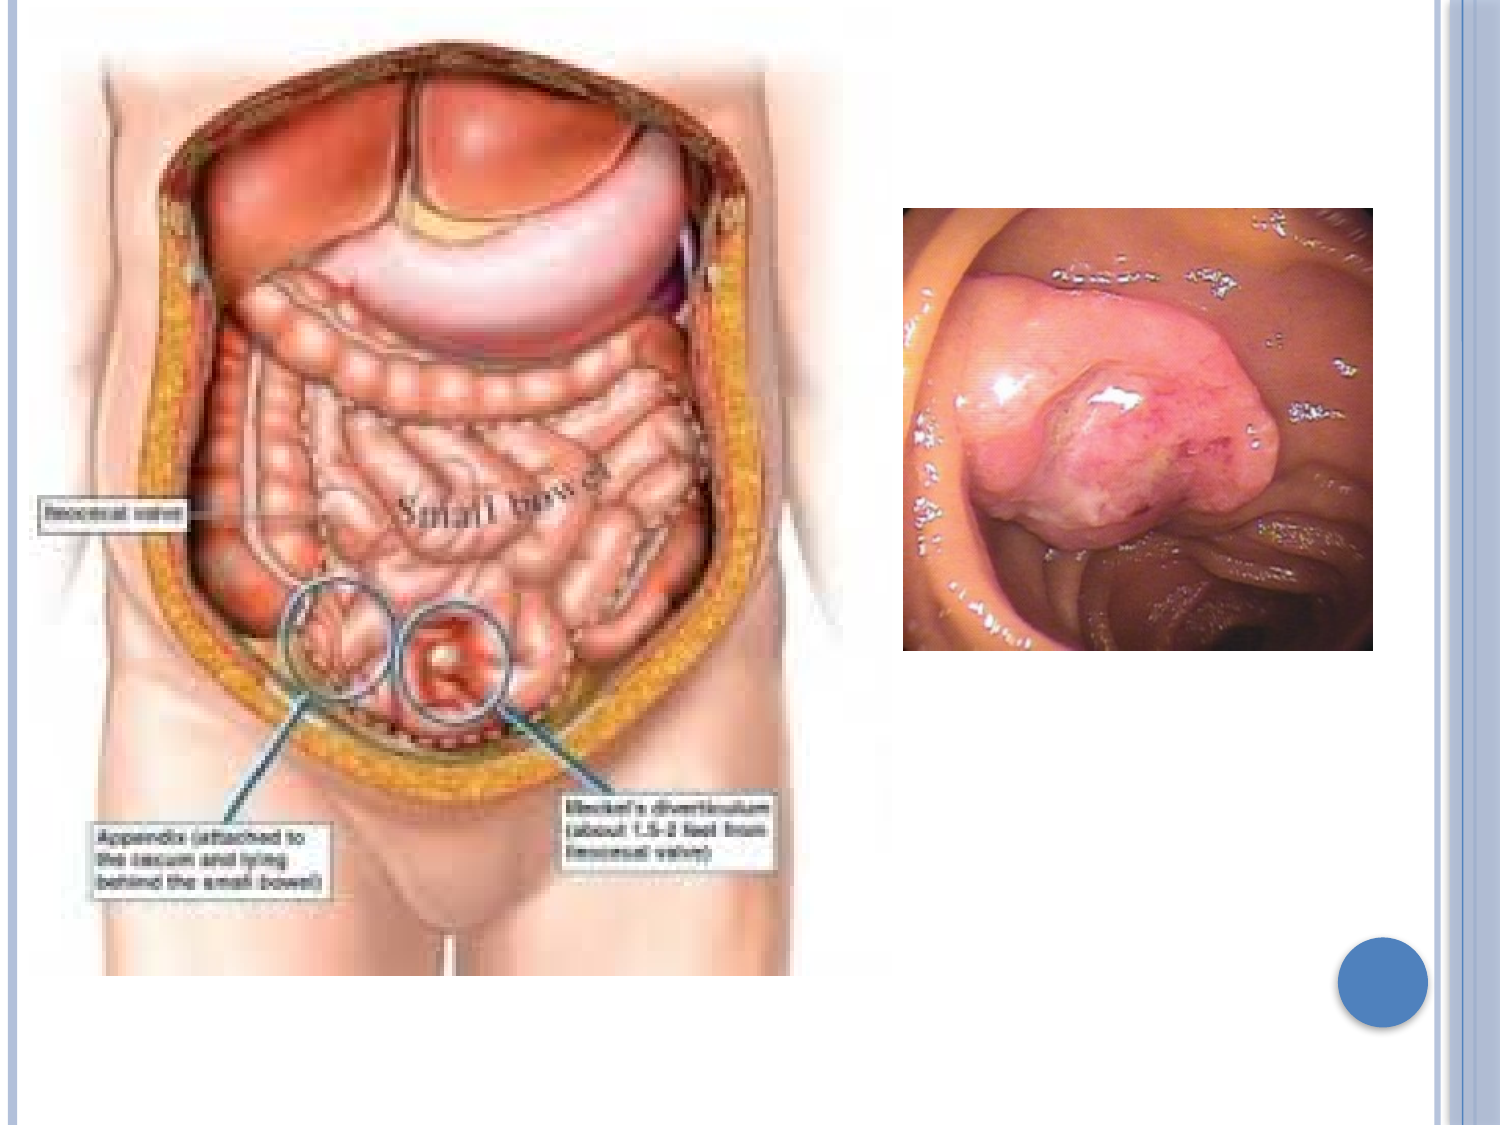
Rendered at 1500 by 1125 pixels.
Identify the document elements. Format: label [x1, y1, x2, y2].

list [28, 6, 893, 976]
picture [902, 207, 1373, 651]
